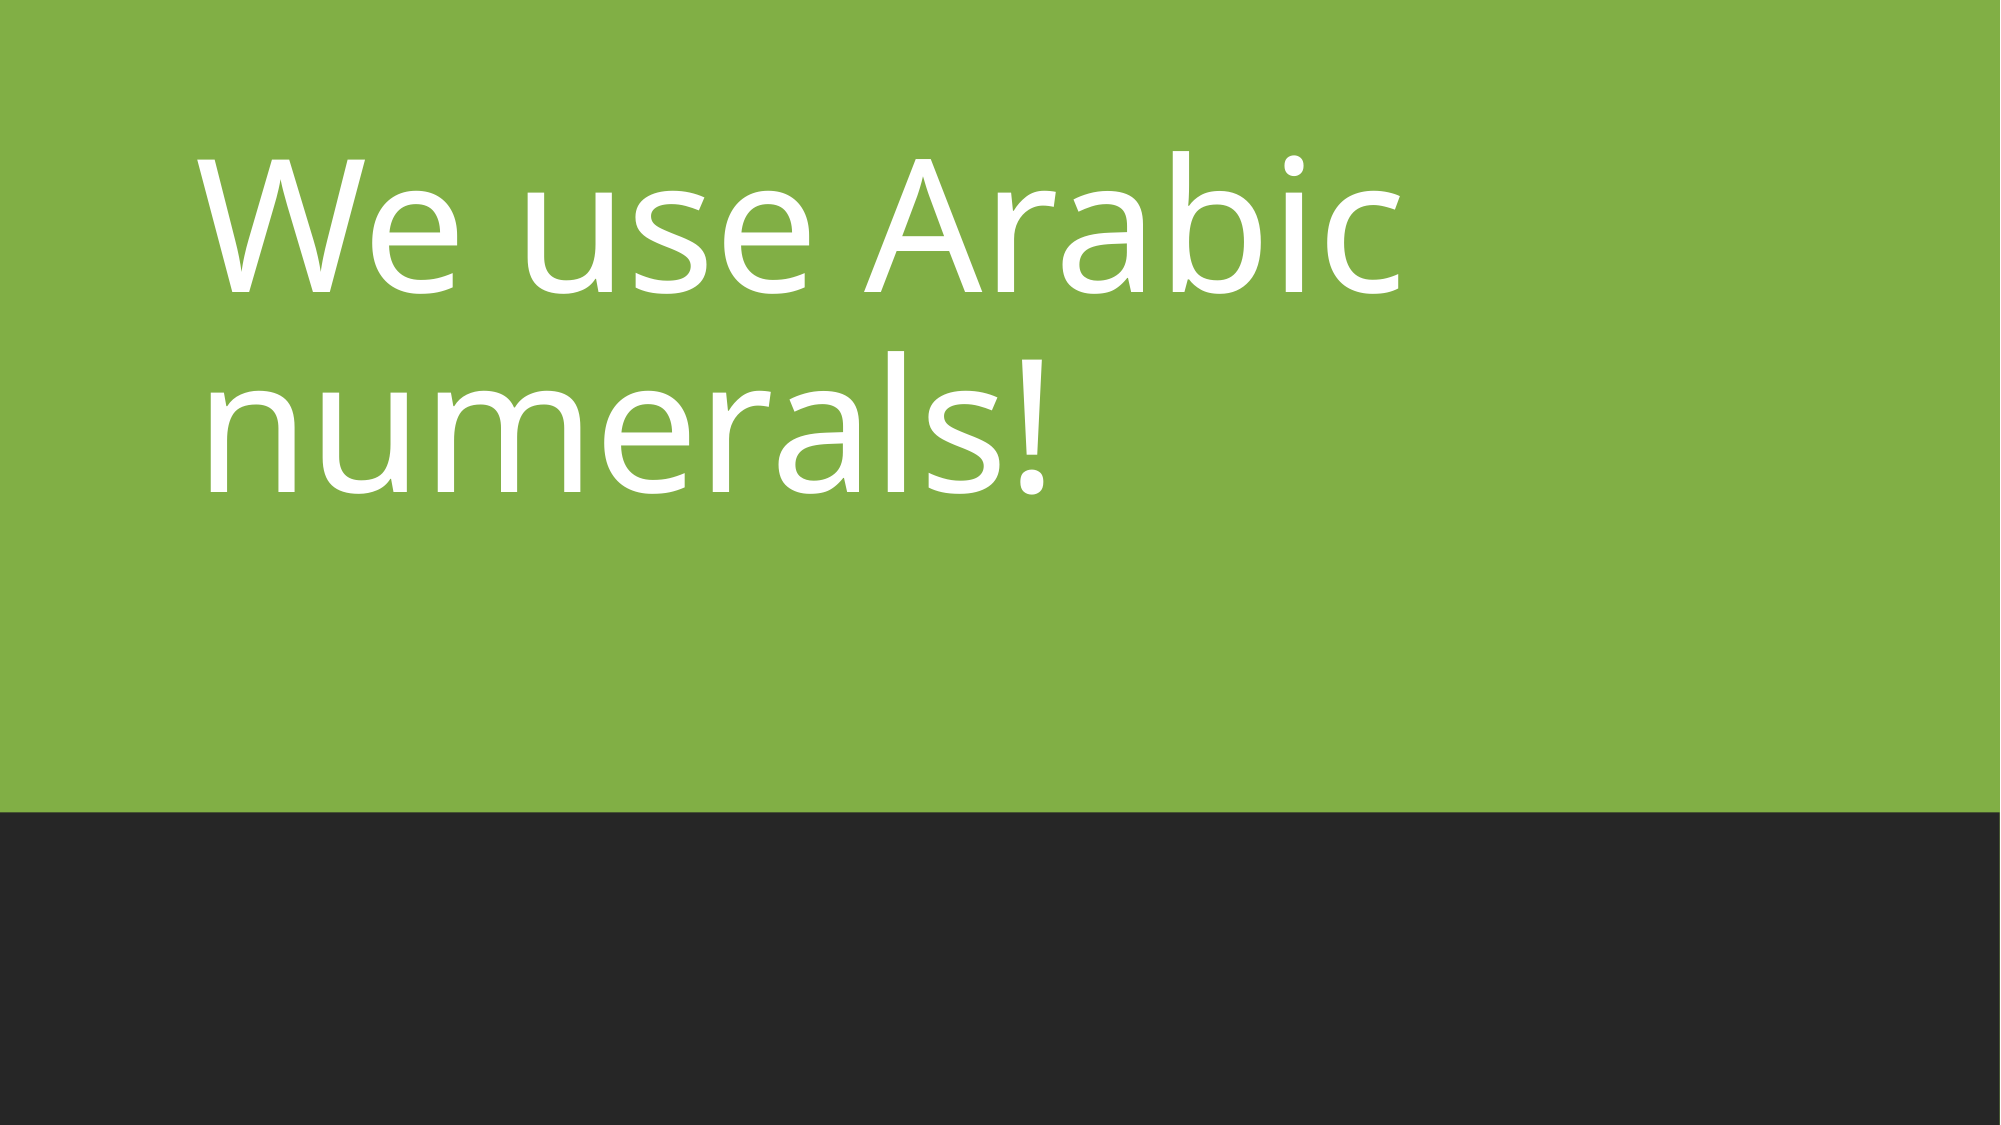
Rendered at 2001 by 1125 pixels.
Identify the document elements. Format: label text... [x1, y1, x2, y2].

text_box [0, 0, 2000, 811]
title We use Arabic numerals! [180, 124, 1830, 763]
text_box [0, 811, 2000, 1125]
